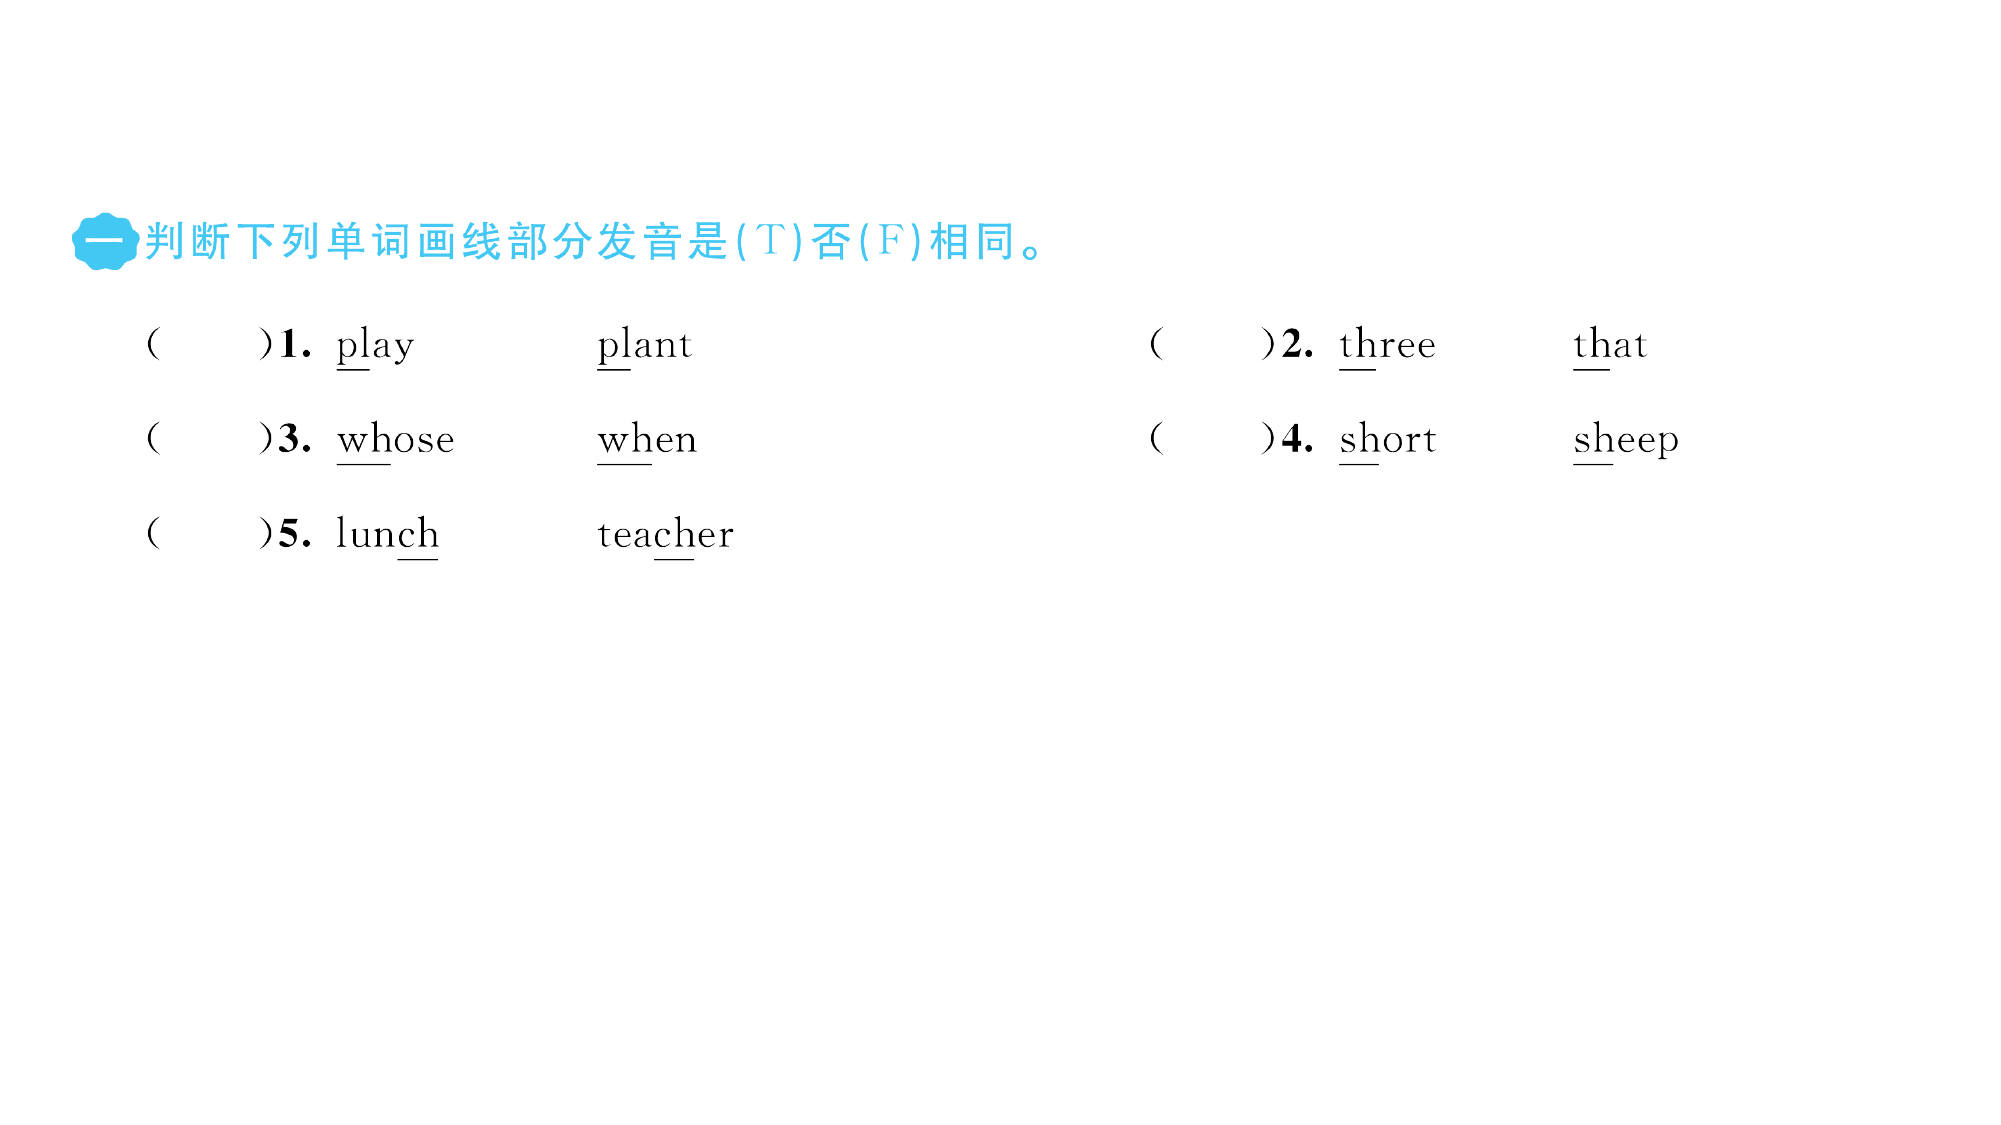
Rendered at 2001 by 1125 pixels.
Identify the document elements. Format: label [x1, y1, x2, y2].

picture [68, 194, 1959, 594]
